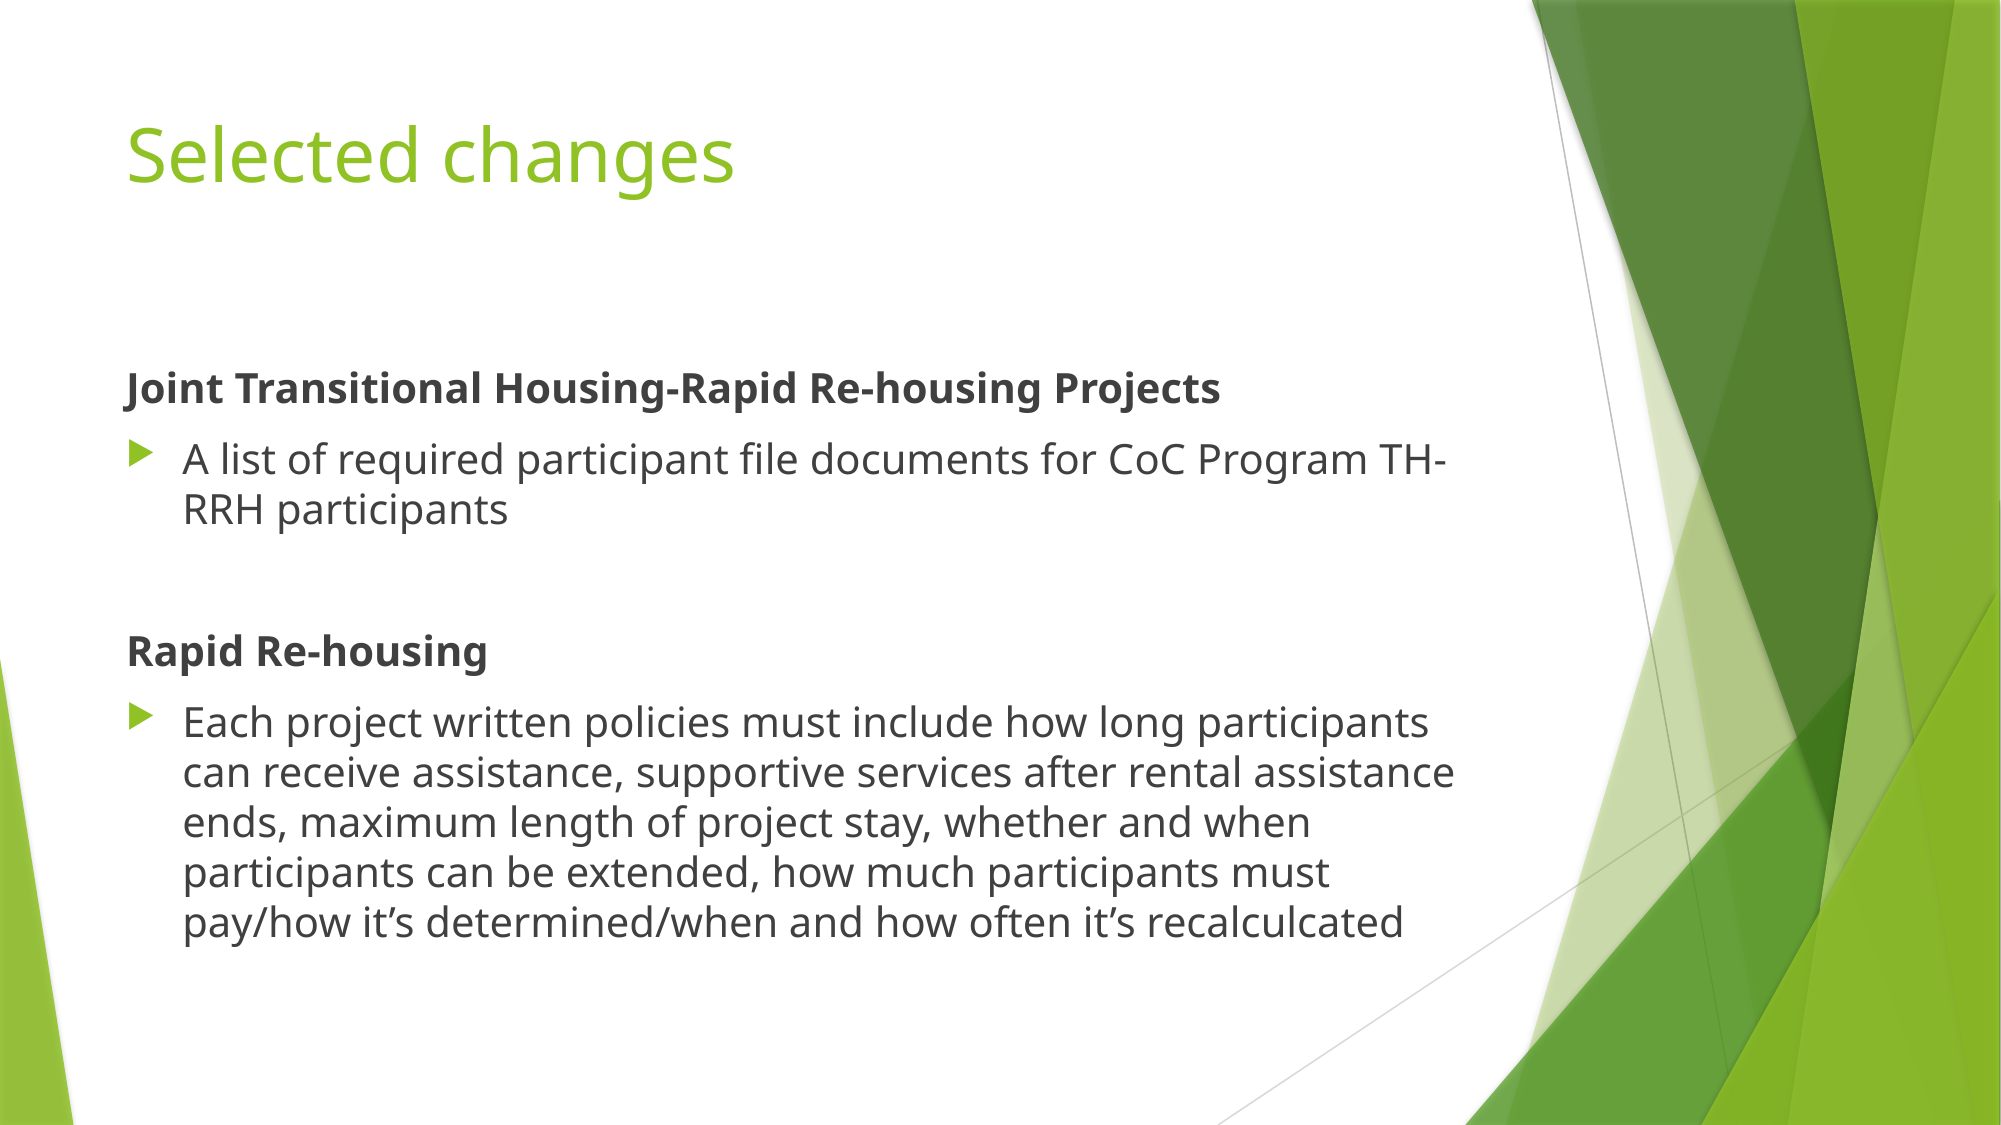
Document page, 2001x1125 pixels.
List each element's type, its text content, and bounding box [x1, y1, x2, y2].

title Selected changes [111, 99, 1522, 317]
list Joint Transitional Housing-Rapid Re-housing Projects A list of required participant file documents for CoC Program TH-RRH participants Rapid Re-housing Each project written policies must include how long participants can receive assistance, supportive services after rental assistance ends, maximum length of project stay, whether and when participants can be extended, how much participants must pay/how it’s determined/when and how often it’s recalculcated [111, 354, 1522, 992]
